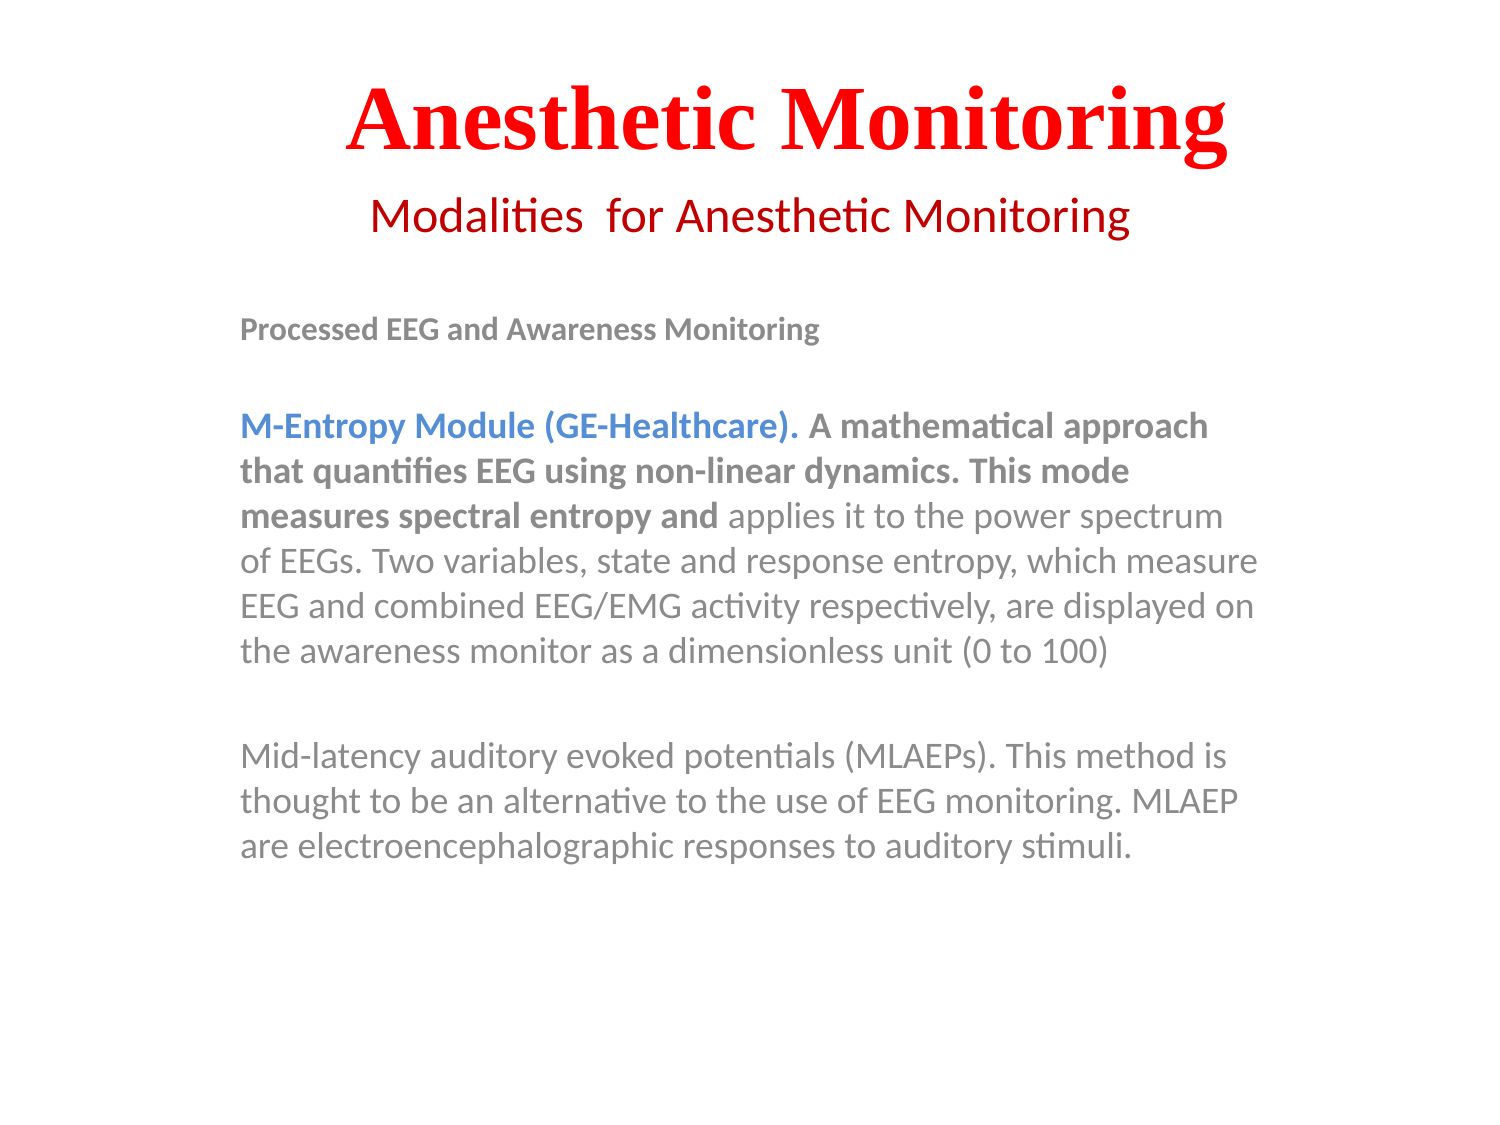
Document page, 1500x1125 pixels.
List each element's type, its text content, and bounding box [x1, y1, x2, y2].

title Anesthetic Monitoring [150, 24, 1425, 200]
text_box Modalities for Anesthetic Monitoring [224, 174, 1275, 250]
subtitle Processed EEG and Awareness Monitoring M-Entropy Module (GE-Healthcare). A mathematical approach that quantifies EEG using non-linear dynamics. This mode measures spectral entropy and applies it to the power spectrum of EEGs. Two variables, state and response entropy, which measure EEG and combined EEG/EMG activity respectively, are displayed on the awareness monitor as a dimensionless unit (0 to 100) Mid-latency auditory evoked potentials (MLAEPs). This method is thought to be an alternative to the use of EEG monitoring. MLAEP are electroencephalographic responses to auditory stimuli. [225, 299, 1275, 1075]
